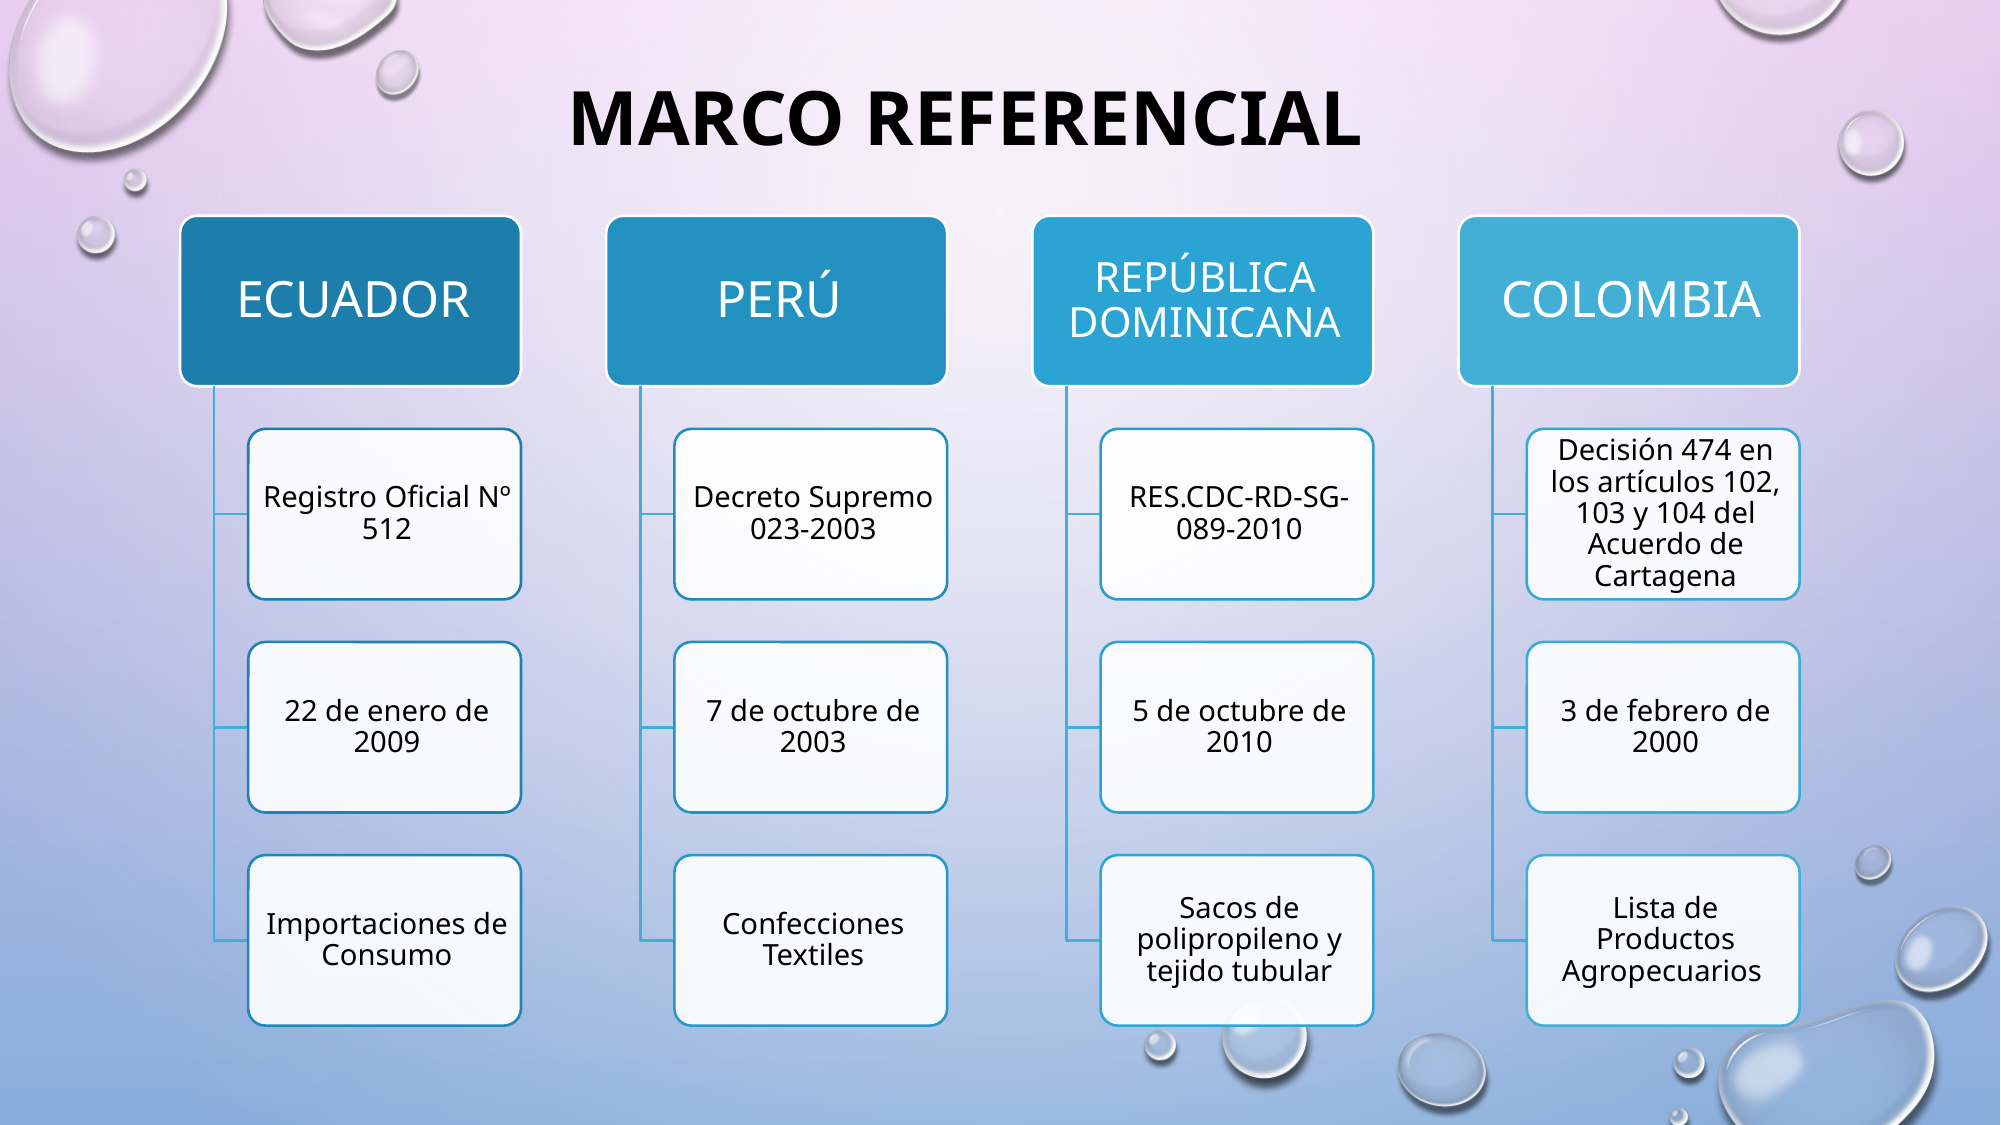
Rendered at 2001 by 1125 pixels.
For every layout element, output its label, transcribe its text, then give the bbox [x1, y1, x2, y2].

picture [0, 0, 2000, 1125]
title MARCO REFERENCIAL [115, 0, 1816, 215]
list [32, 215, 1947, 1026]
